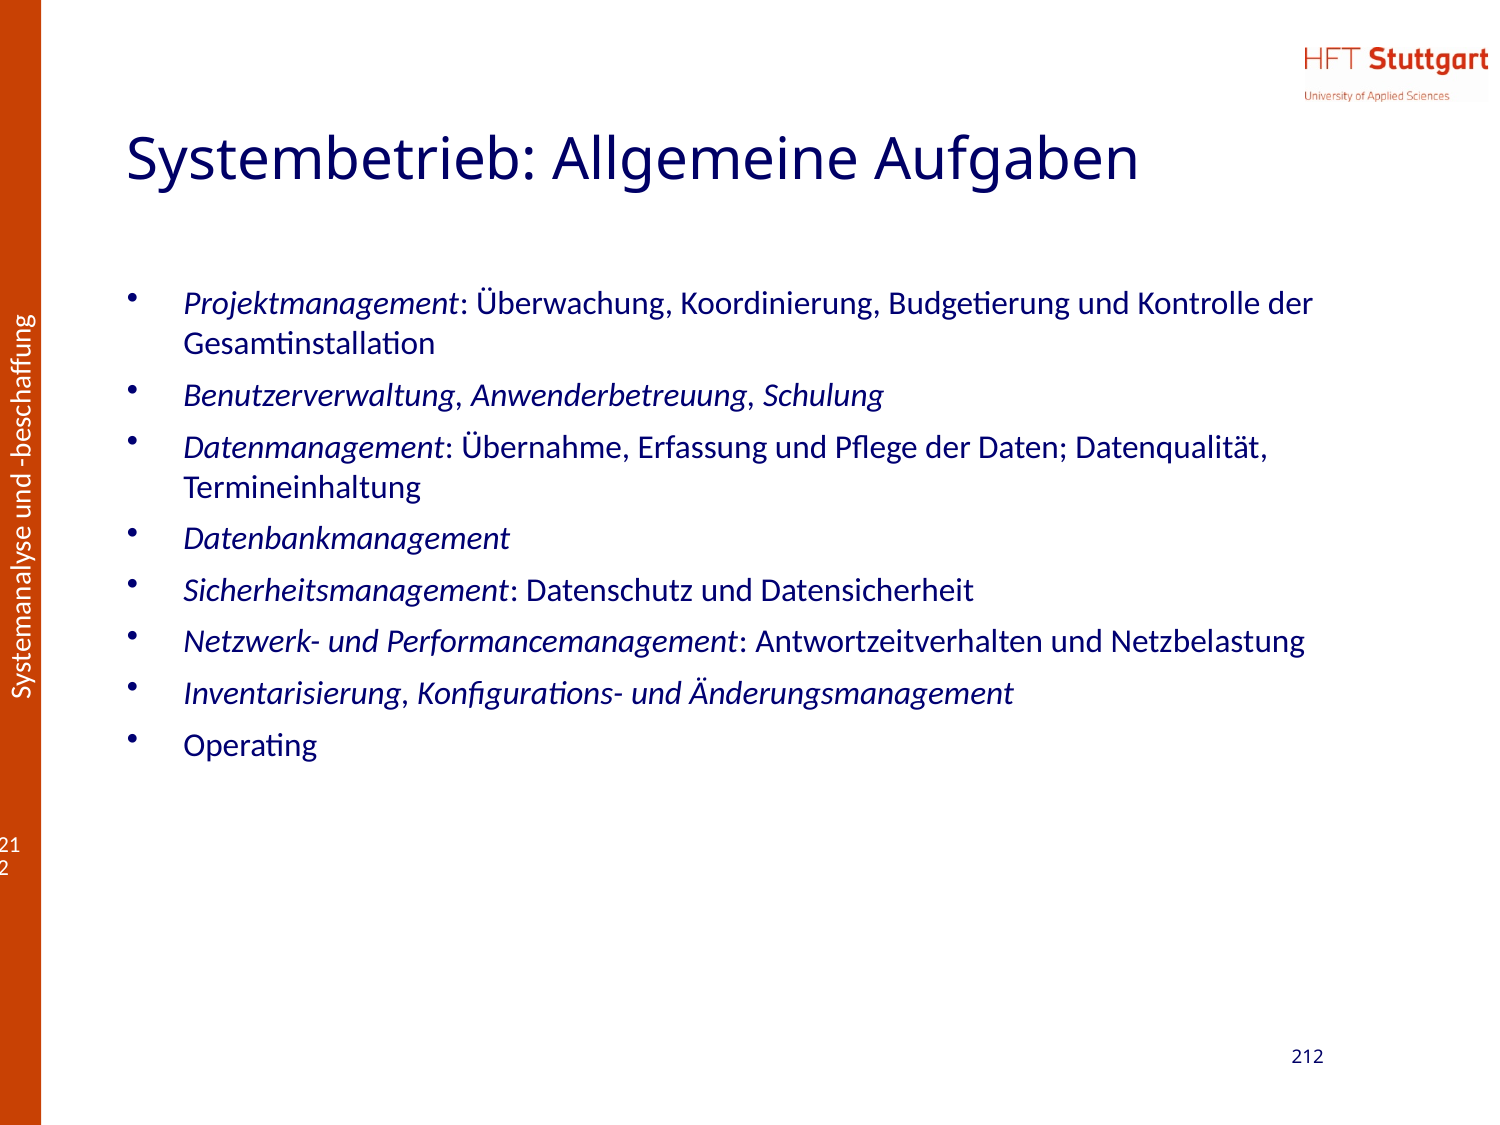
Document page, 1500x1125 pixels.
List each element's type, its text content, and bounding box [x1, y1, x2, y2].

slide_number 212 [1038, 1037, 1339, 1100]
title Systembetrieb: Allgemeine Aufgaben [111, 99, 1339, 213]
list Projektmanagement: Überwachung, Koordinierung, Budgetierung und Kontrolle der Gesamtinstallation Benutzerverwaltung, Anwenderbetreuung, Schulung Datenmanagement: Übernahme, Erfassung und Pflege der Daten; Datenqualität, Termineinhaltung Datenbankmanagement Sicherheitsmanagement: Datenschutz und Datensicherheit Netzwerk- und Performancemanagement: Antwortzeitverhalten und Netzbelastung Inventarisierung, Konfigurations- und Änderungsmanagement Operating [111, 274, 1339, 1013]
picture [1305, 47, 1489, 102]
